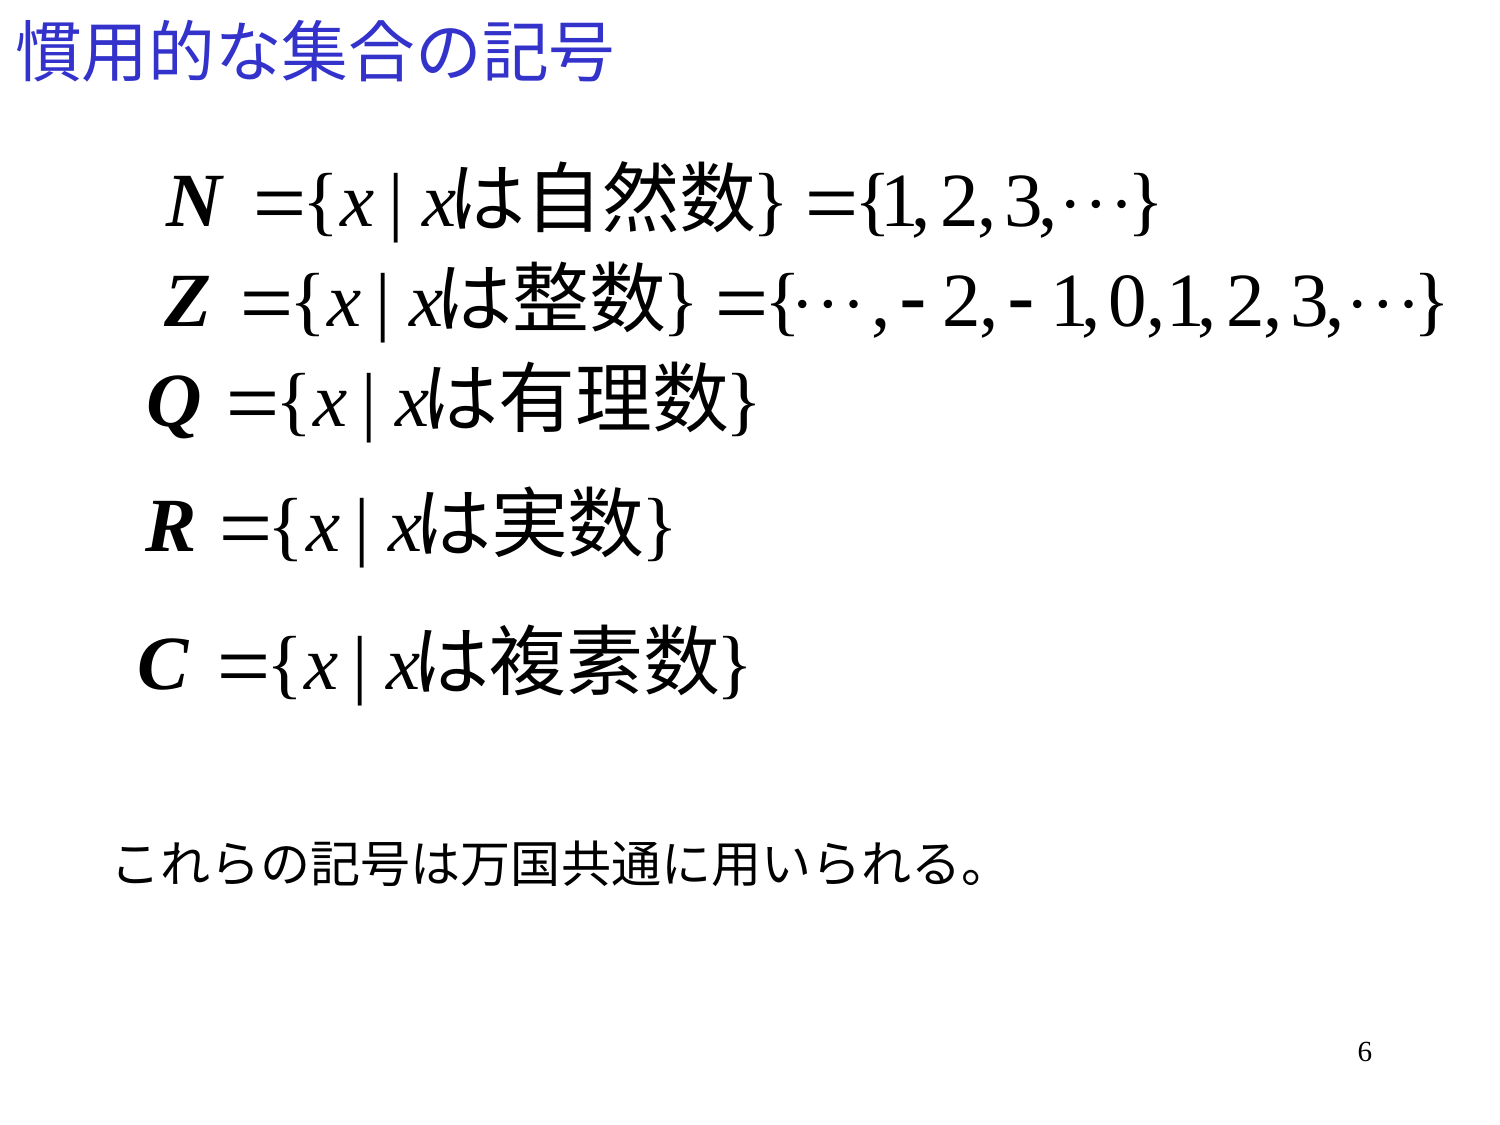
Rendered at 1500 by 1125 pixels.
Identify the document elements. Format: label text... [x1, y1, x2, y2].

text_box これらの記号は万国共通に用いられる。 [96, 824, 1026, 900]
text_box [129, 474, 688, 584]
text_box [128, 612, 763, 722]
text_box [149, 149, 1176, 248]
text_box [148, 249, 1463, 359]
slide_number 6 [1074, 1024, 1388, 1101]
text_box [137, 349, 772, 459]
title 慣用的な集合の記号 [0, 0, 1126, 101]
